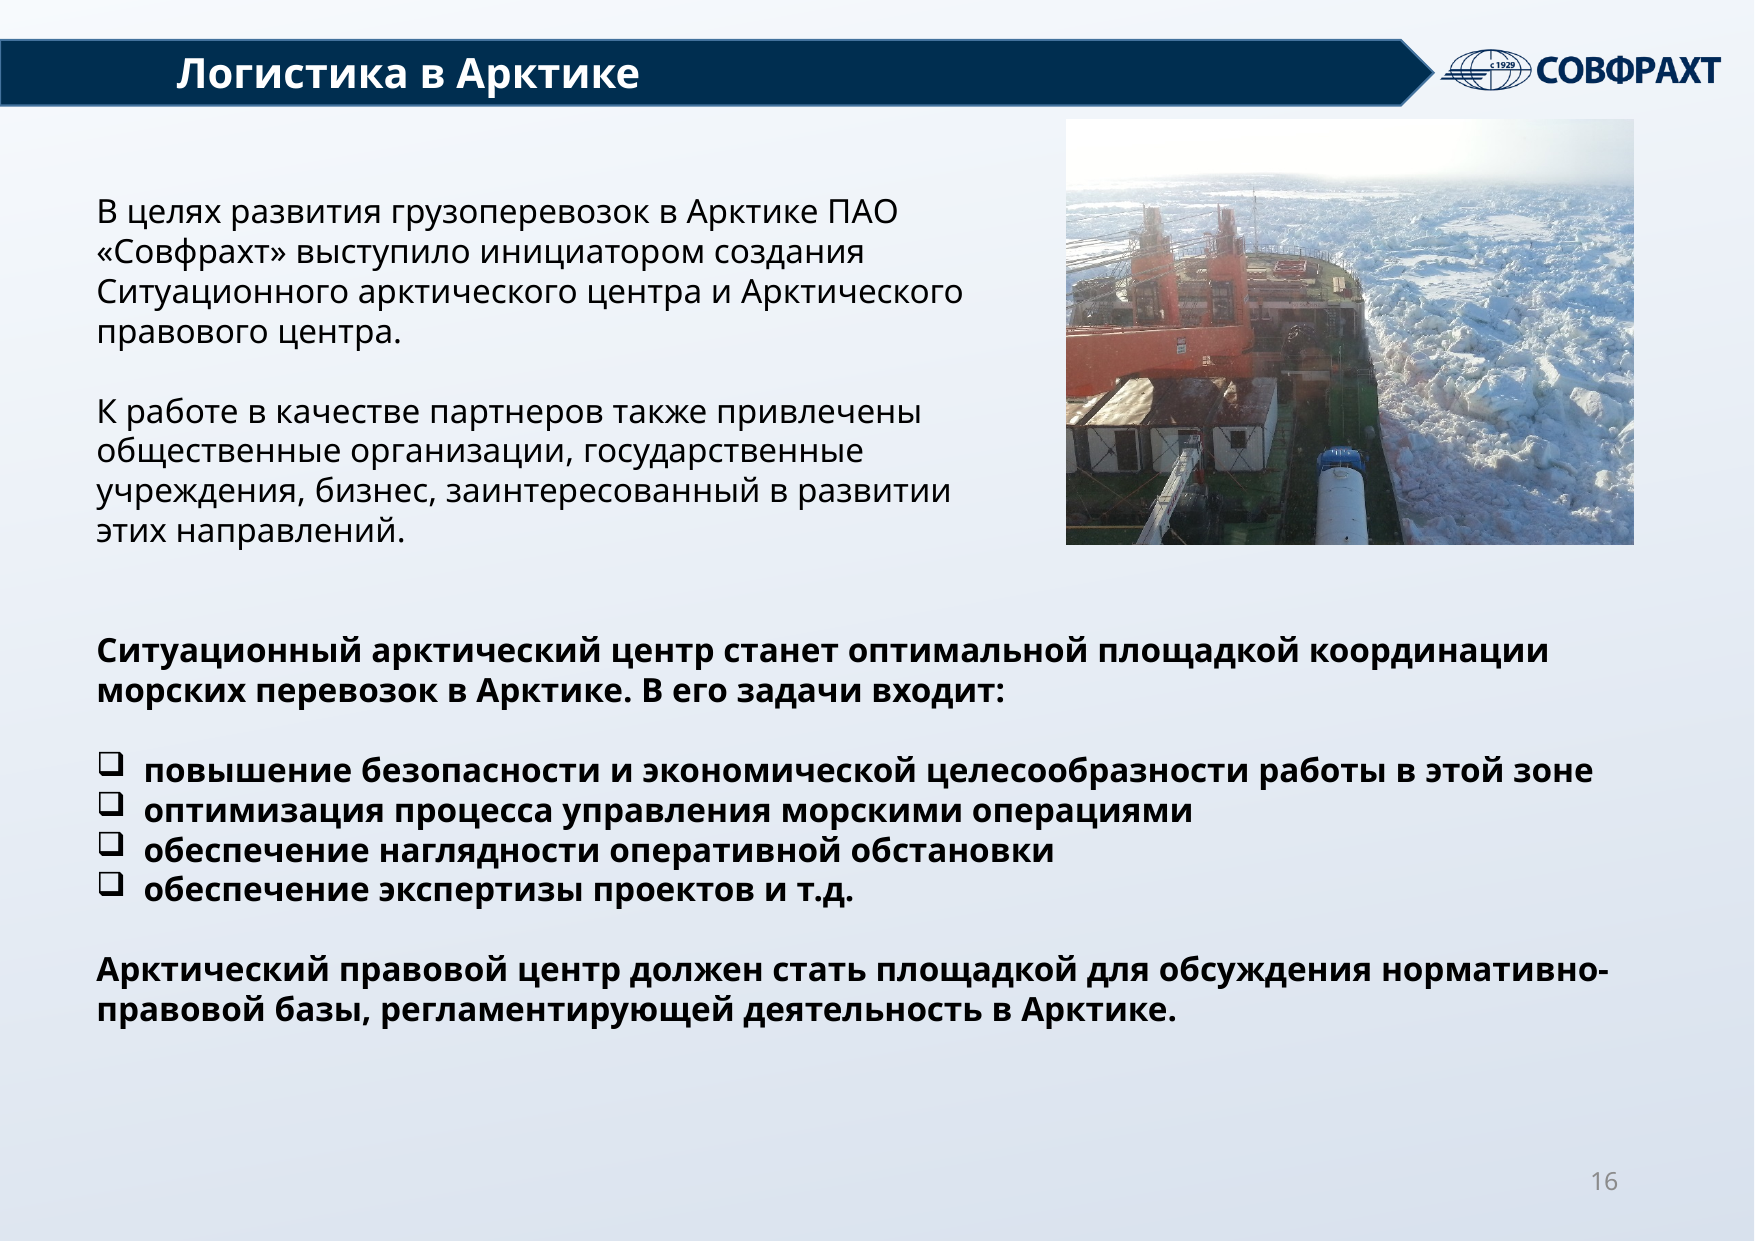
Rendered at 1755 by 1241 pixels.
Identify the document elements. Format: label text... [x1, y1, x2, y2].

text_box В целях развития грузоперевозок в Арктике ПАО «Совфрахт» выступило инициатором создания Ситуационного арктического центра и Арктического правового центра. К работе в качестве партнеров также привлечены общественные организации, государственные учреждения, бизнес, заинтересованный в развитии этих направлений. [81, 182, 1028, 621]
picture [1066, 1, 1736, 545]
text_box [0, 38, 1403, 107]
text_box Логистика в Арктике [161, 39, 1433, 105]
text_box Ситуационный арктический центр станет оптимальной площадкой координации морских перевозок в Арктике. В его задачи входит: повышение безопасности и экономической целесообразности работы в этой зоне оптимизация процесса управления морскими операциями обеспечение наглядности оперативной обстановки обеспечение экспертизы проектов и т.д. Арктический правовой центр должен стать площадкой для обсуждения нормативно-правовой базы, регламентирующей деятельность в Арктике. [81, 621, 1712, 1241]
